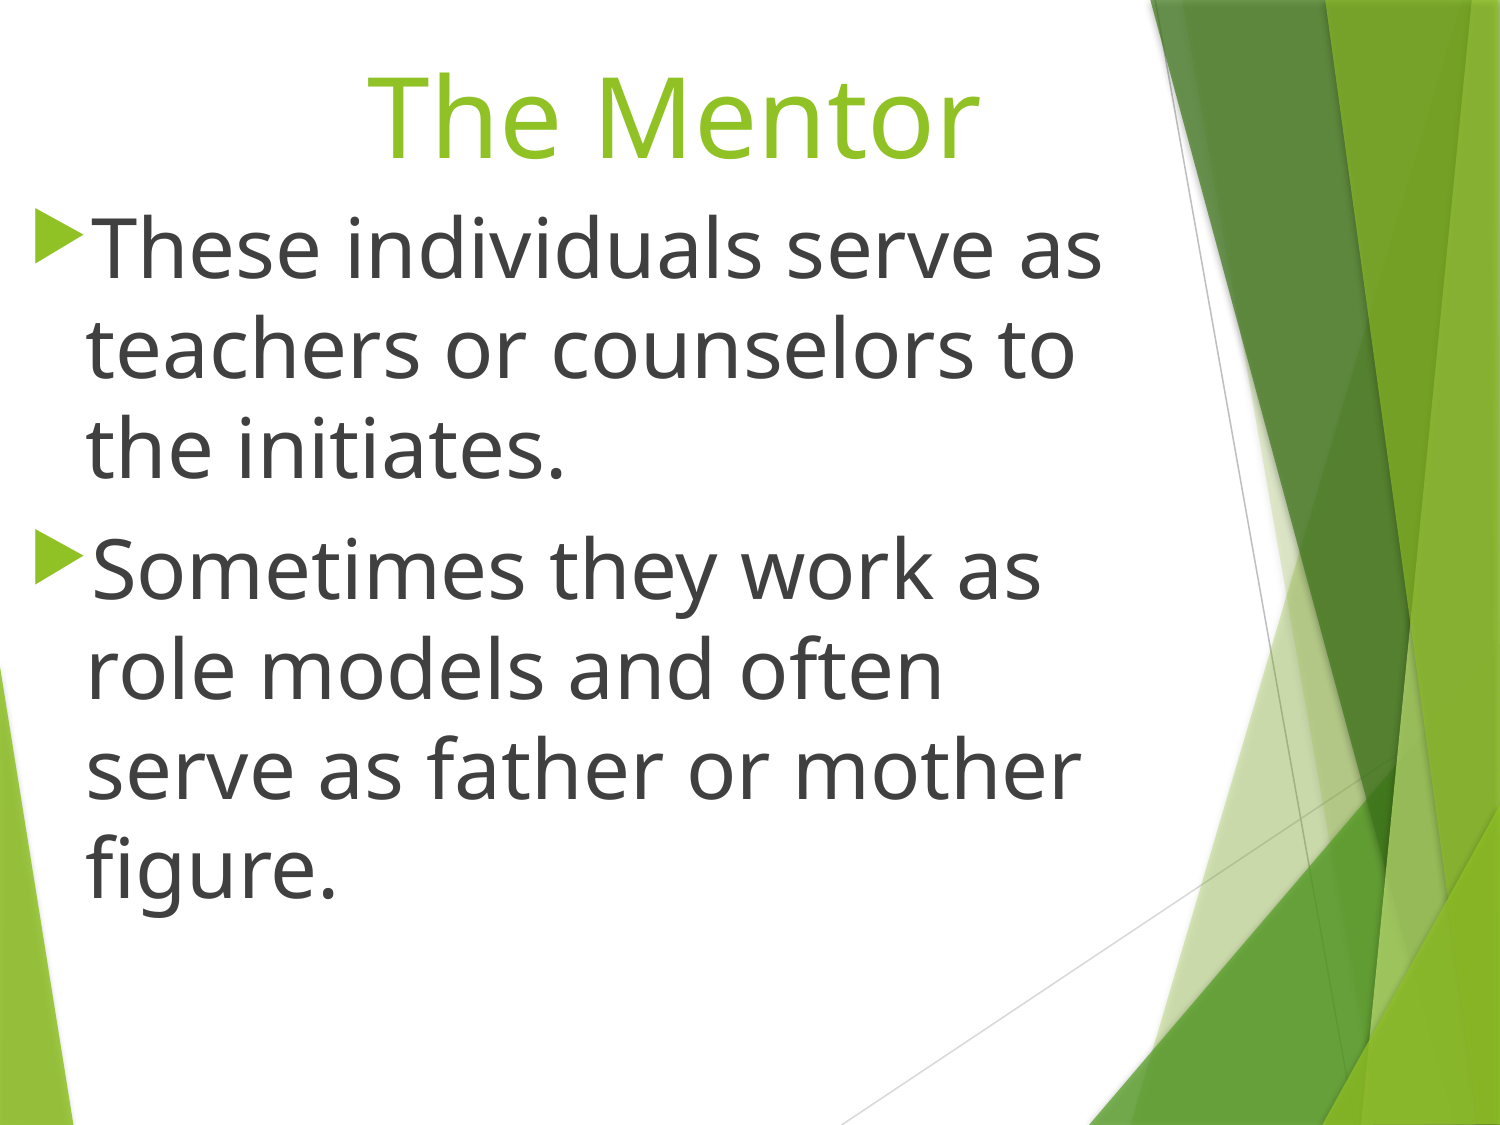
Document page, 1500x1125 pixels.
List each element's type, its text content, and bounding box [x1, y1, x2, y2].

title The Mentor [0, 0, 1350, 228]
list These individuals serve as teachers or counselors to the initiates. Sometimes they work as role models and often serve as father or mother figure. [14, 187, 1175, 925]
